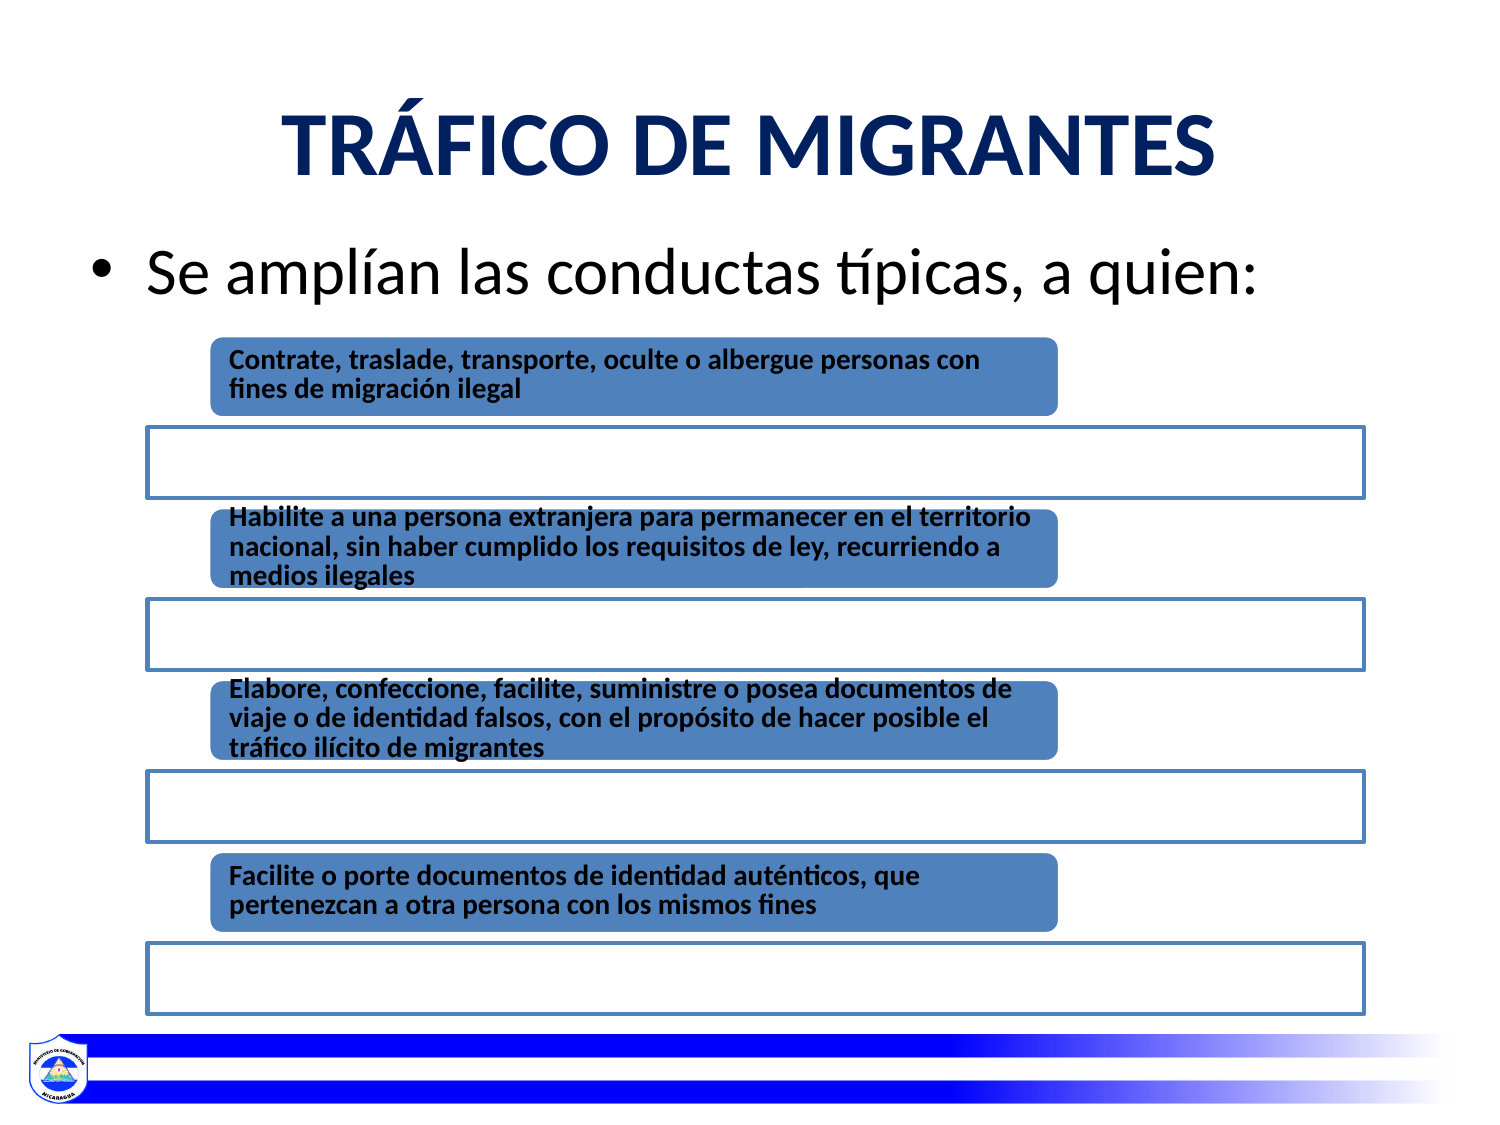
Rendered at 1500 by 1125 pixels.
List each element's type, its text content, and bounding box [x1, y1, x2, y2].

list Se amplían las conductas típicas, a quien: [75, 219, 1425, 963]
picture [29, 1034, 1460, 1104]
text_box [147, 326, 1365, 1015]
title TRÁFICO DE MIGRANTES [75, 45, 1425, 219]
